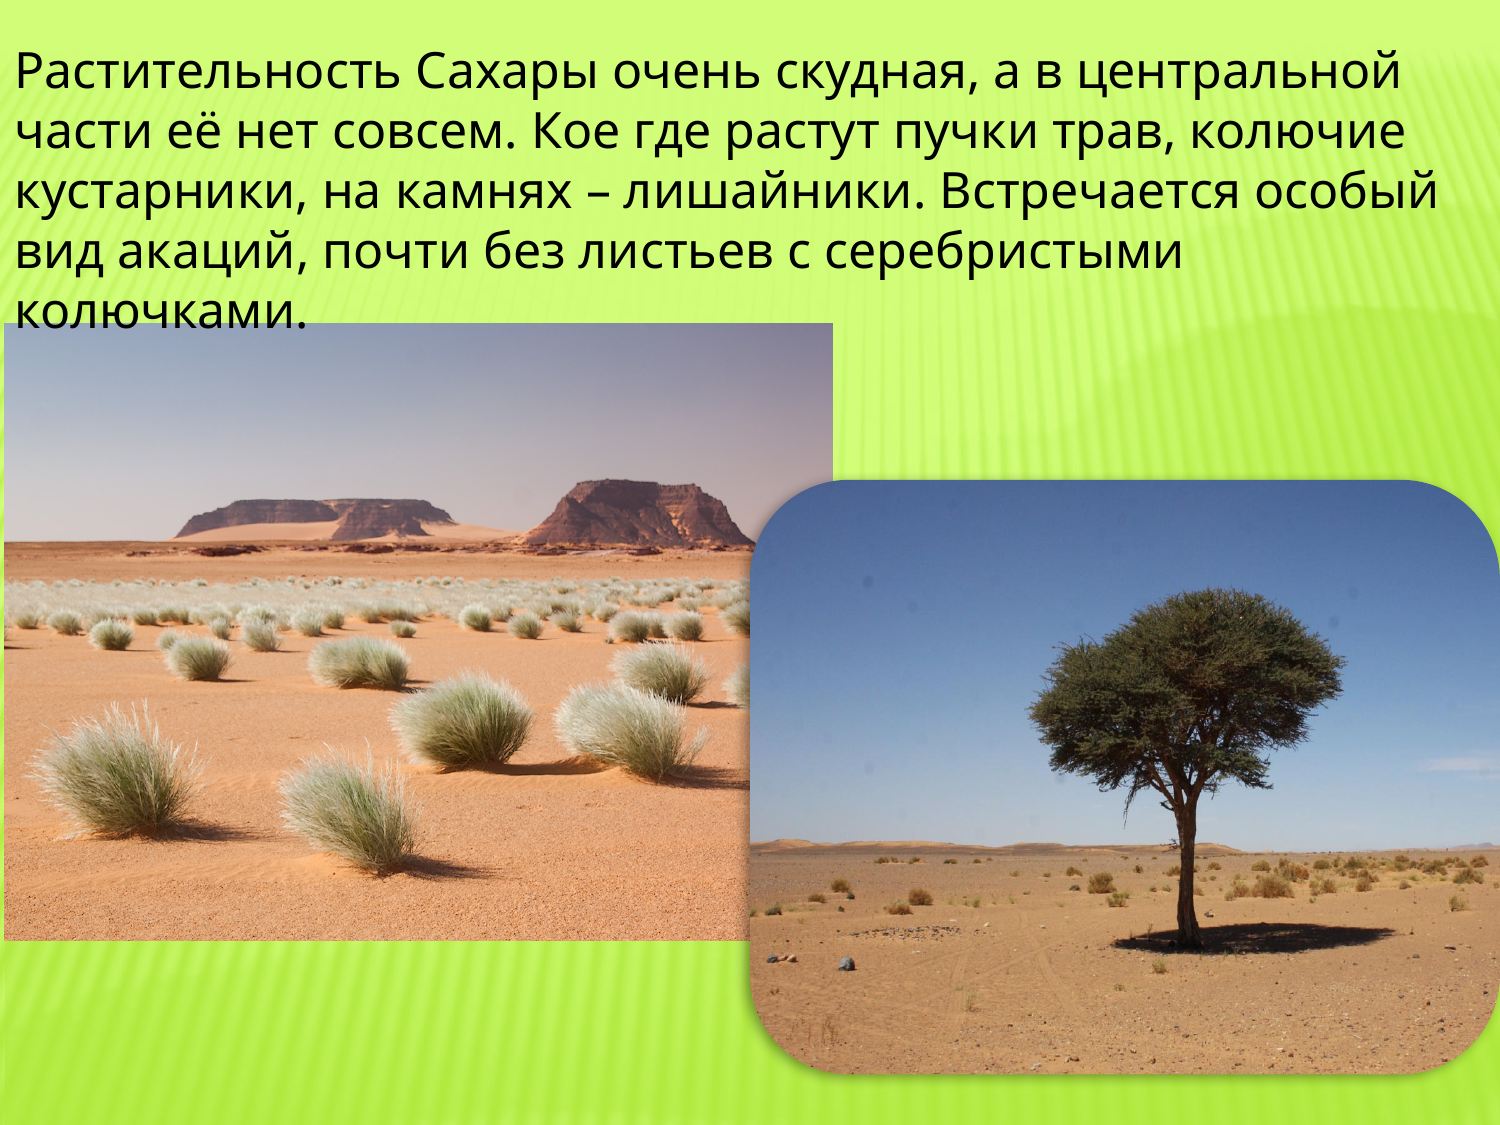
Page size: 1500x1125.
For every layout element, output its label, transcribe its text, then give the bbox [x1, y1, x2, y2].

text_box Растительность Сахары очень скудная, а в центральной части её нет совсем. Кое где растут пучки трав, колючие кустарники, на камнях – лишайники. Встречается особый вид акаций, почти без листьев с серебристыми колючками. [0, 30, 1500, 346]
picture [4, 323, 1500, 1075]
